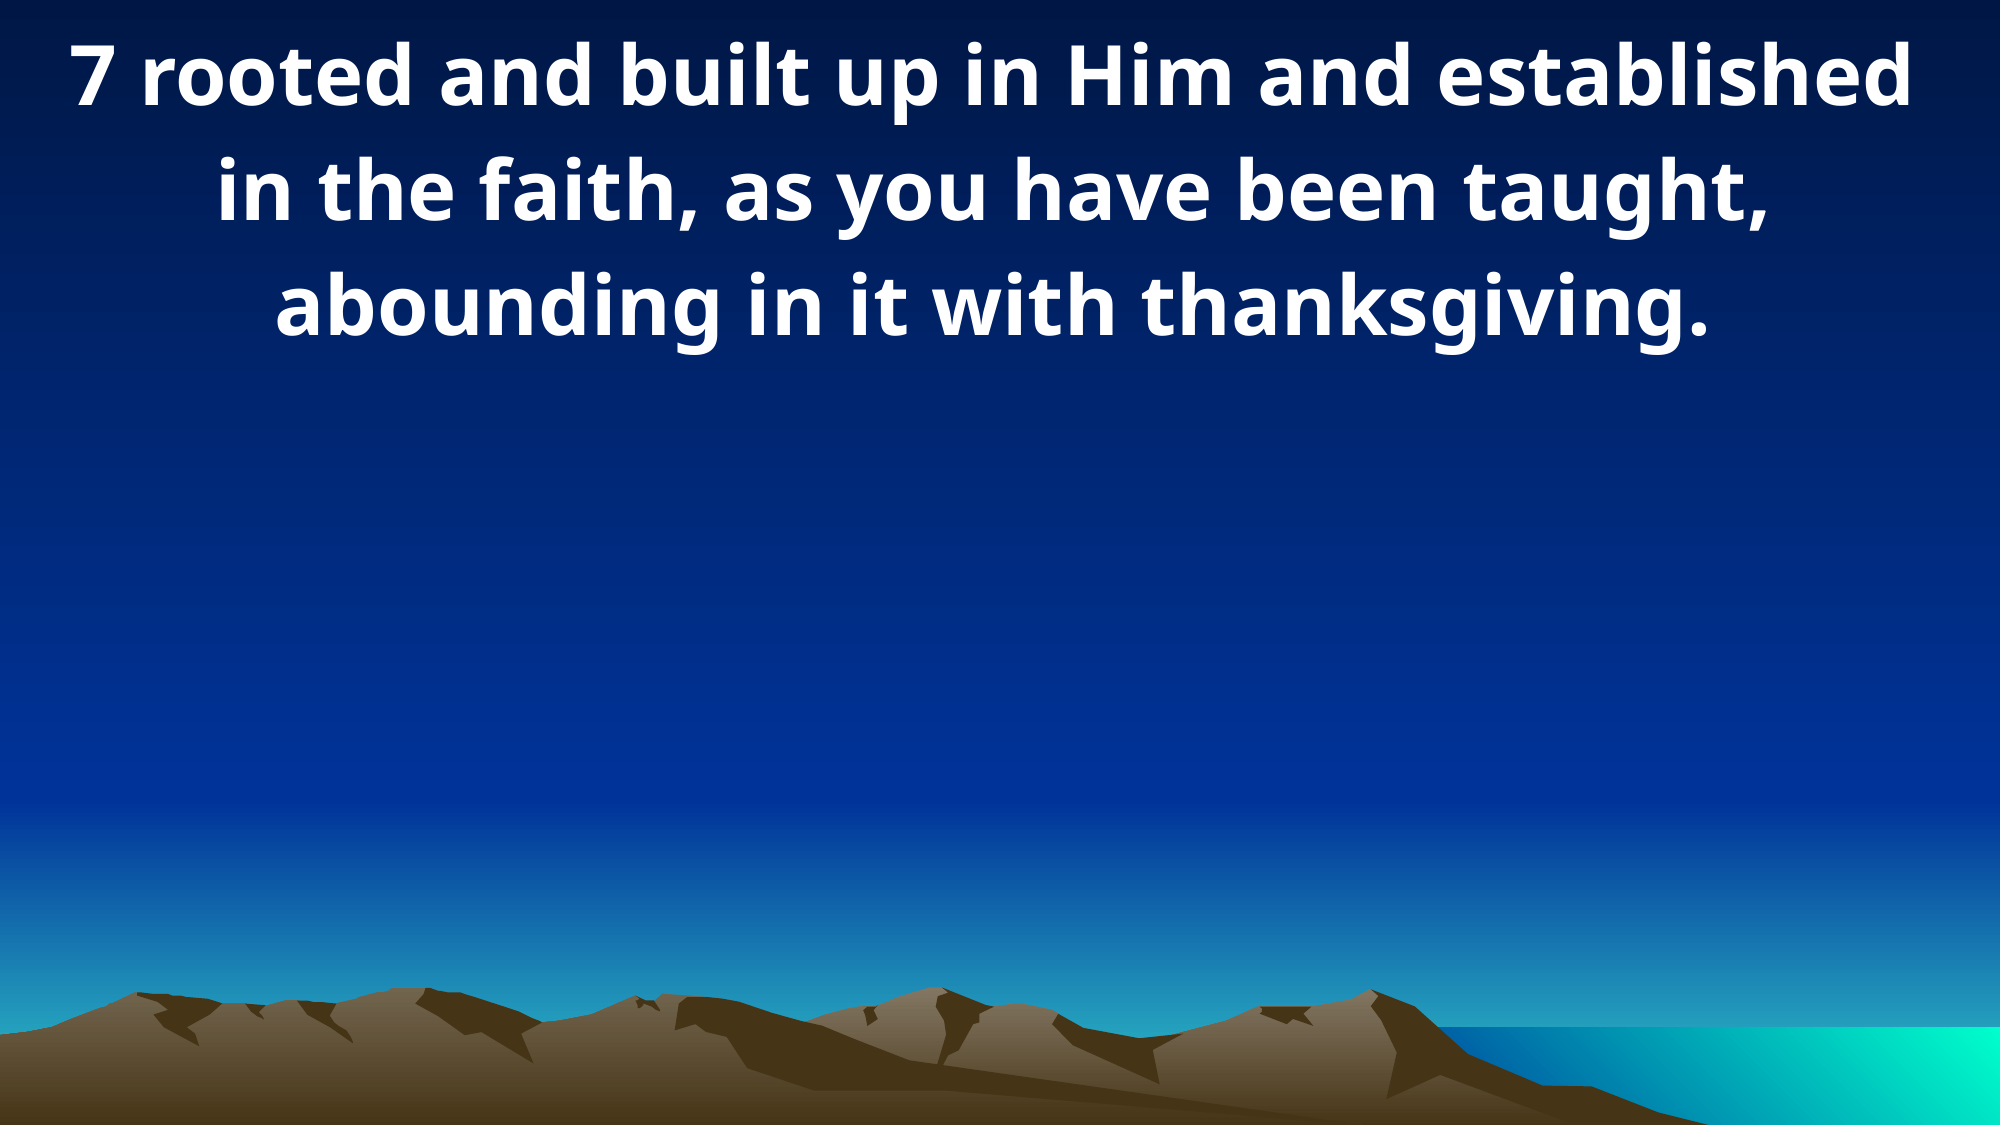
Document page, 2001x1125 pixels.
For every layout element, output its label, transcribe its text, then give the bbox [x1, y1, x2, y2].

text_box 7 rooted and built up in Him and established in the faith, as you have been taught, abounding in it with thanksgiving. [12, 0, 1975, 825]
